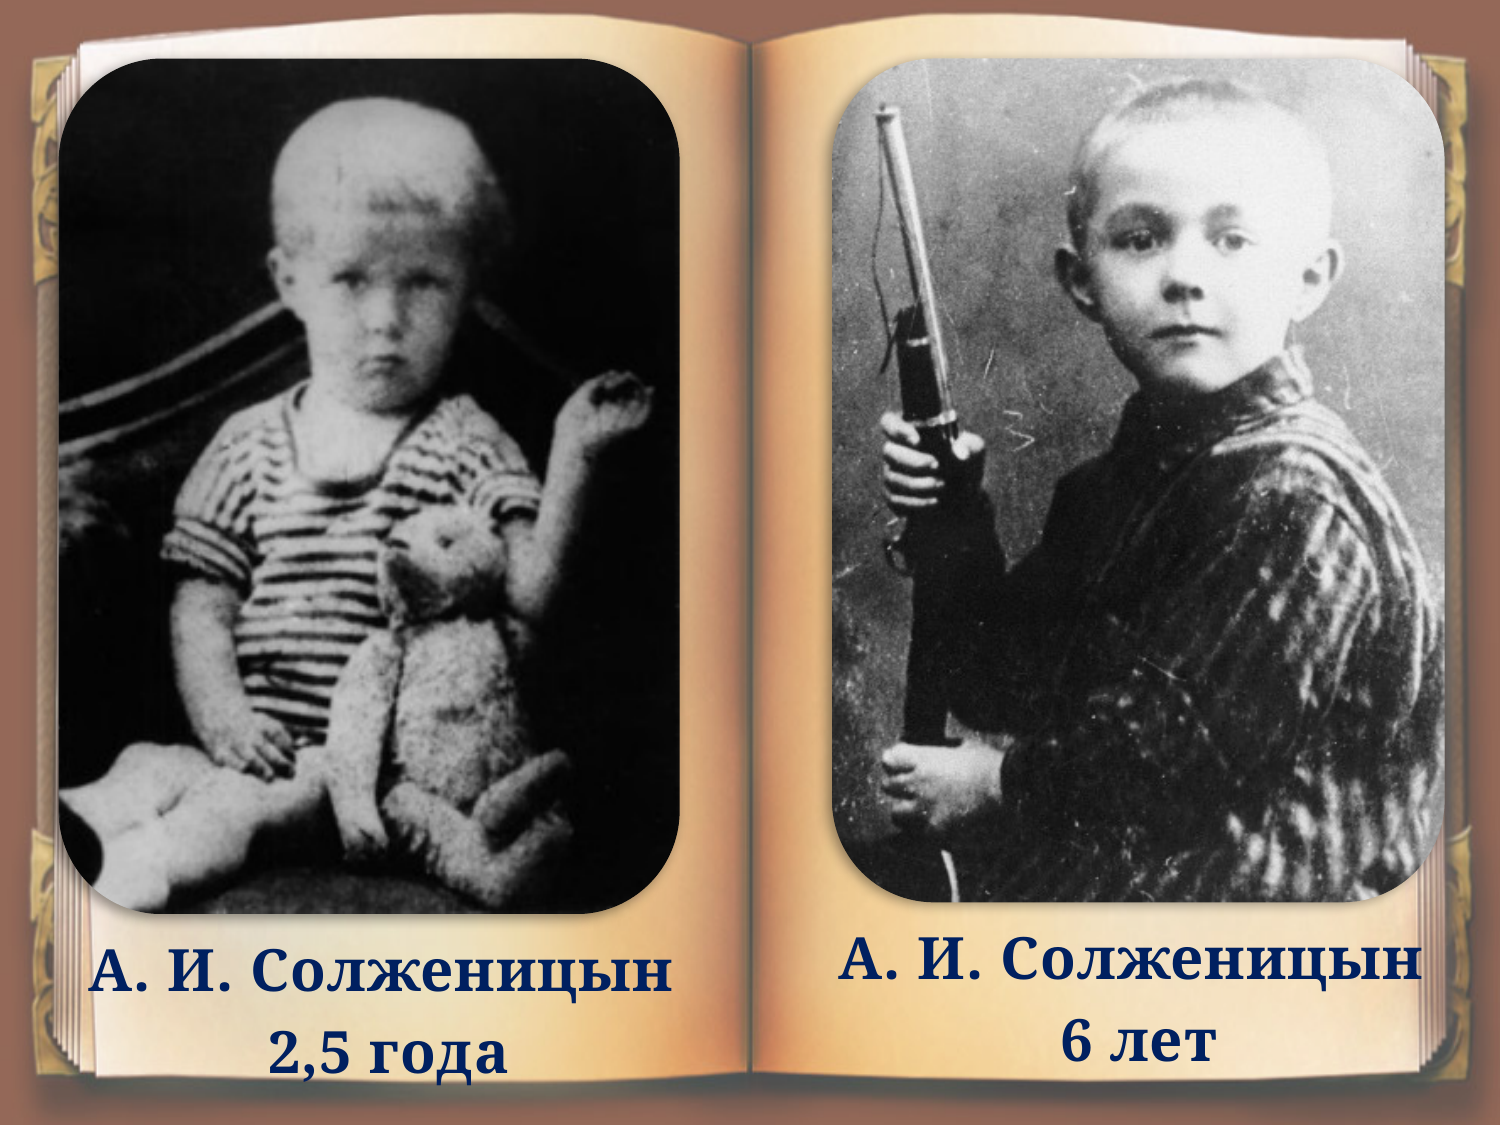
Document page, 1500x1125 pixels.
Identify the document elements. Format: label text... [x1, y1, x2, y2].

text_box А. И. Солженицын 6 лет [761, 913, 1500, 1081]
text_box А. И. Солженицын 2,5 года [0, 925, 762, 1093]
picture [58, 58, 680, 915]
picture [831, 58, 1445, 903]
